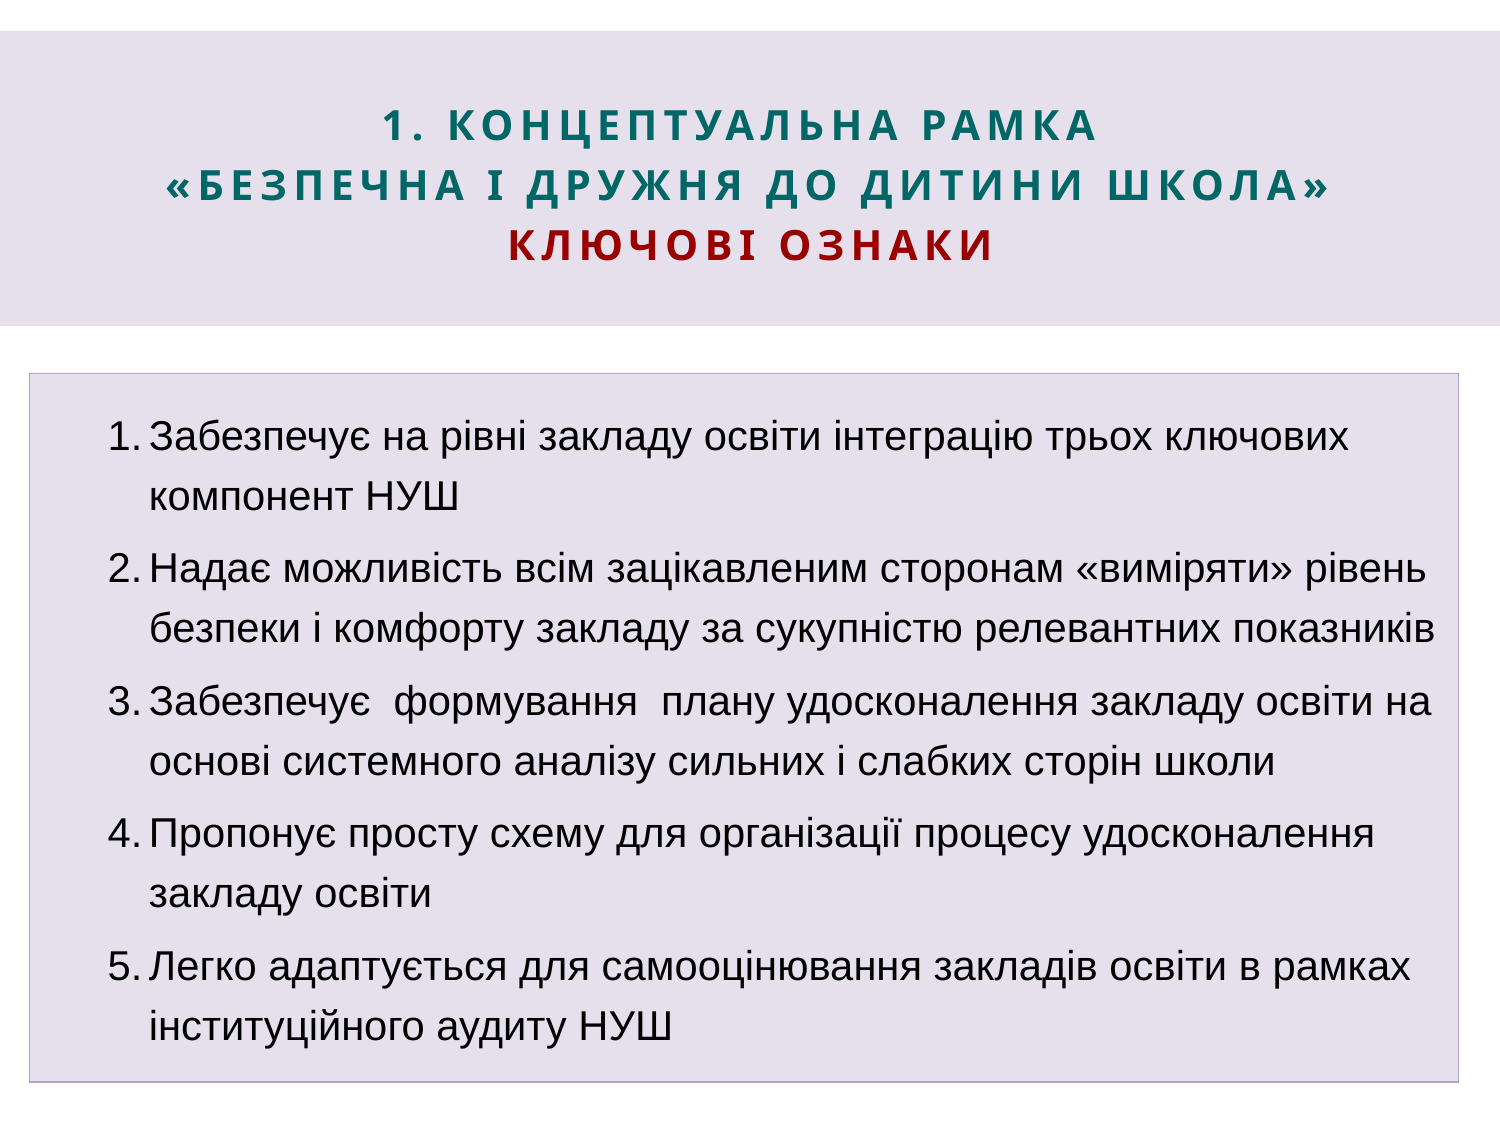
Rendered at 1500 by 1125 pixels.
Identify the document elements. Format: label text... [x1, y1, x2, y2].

text_box Забезпечує на рівні закладу освіти інтеграцію трьох ключових компонент НУШ Надає можливість всім зацікавленим сторонам «виміряти» рівень безпеки і комфорту закладу за сукупністю релевантних показників Забезпечує формування плану удосконалення закладу освіти на основі системного аналізу сильних і слабких сторін школи Пропонує просту схему для організації процесу удосконалення закладу освіти Легко адаптується для самооцінювання закладів освіти в рамках інституційного аудиту НУШ [29, 373, 1459, 1083]
title 1. Концептуальна рамка «Безпечна і дружня до дитини школа» Ключові ознаки [0, 30, 1500, 327]
text_box [53, 248, 1459, 373]
